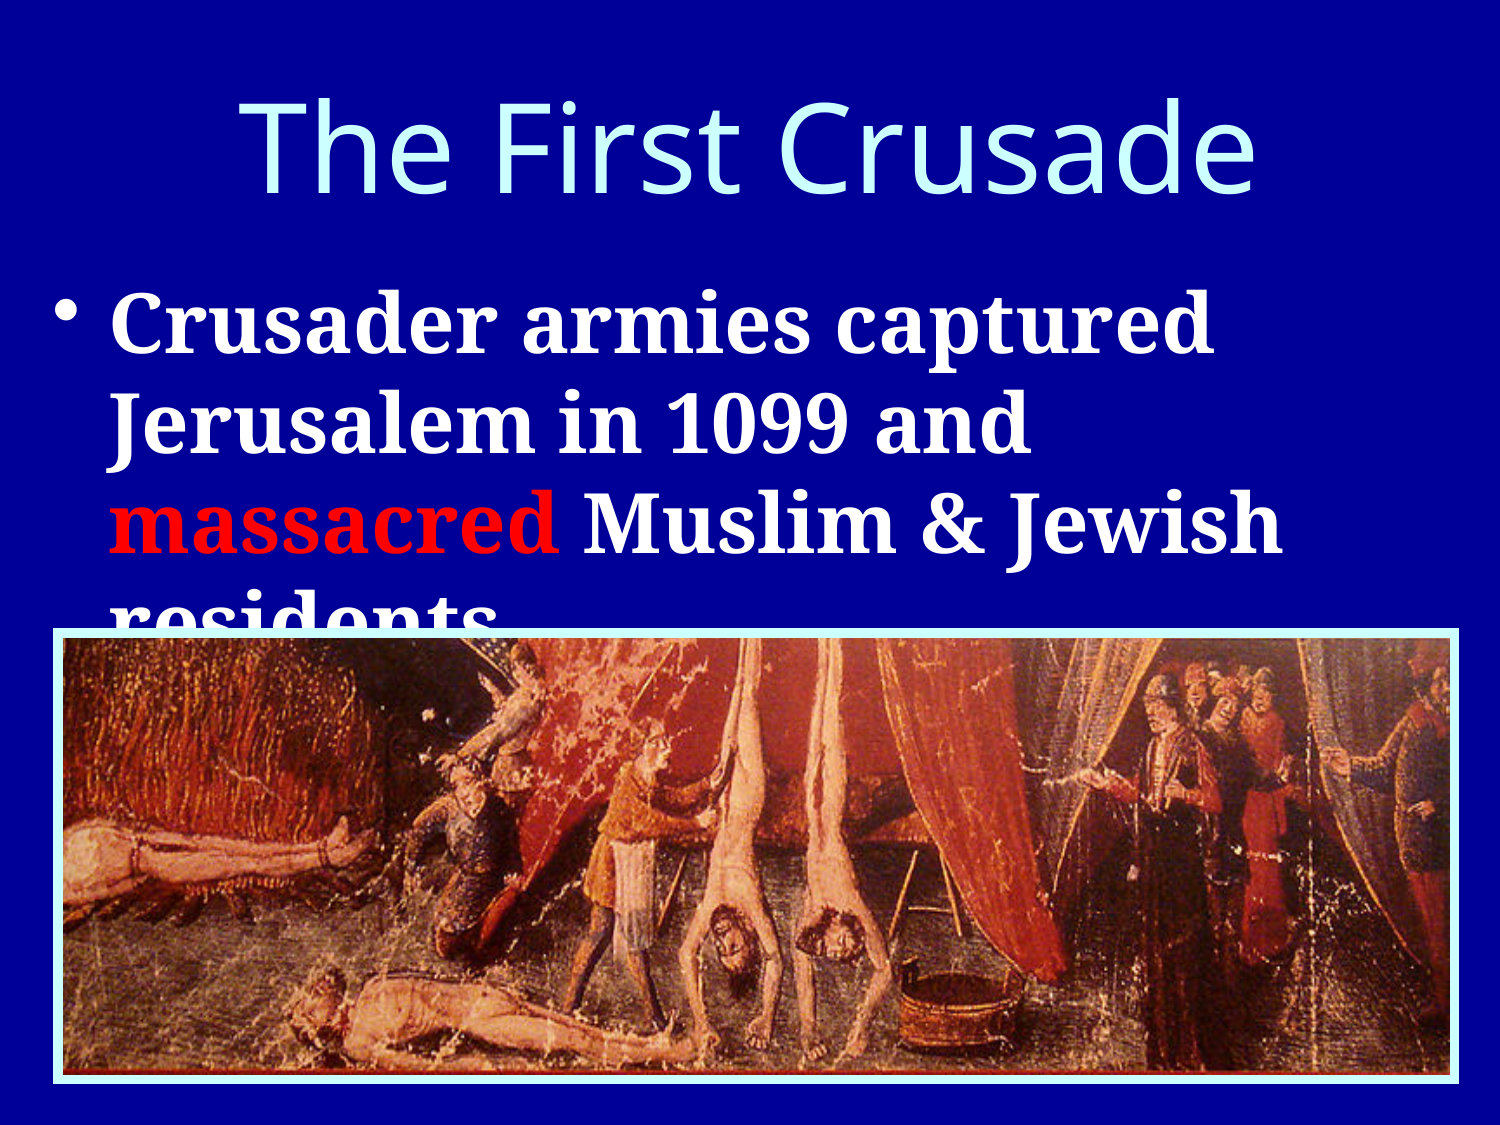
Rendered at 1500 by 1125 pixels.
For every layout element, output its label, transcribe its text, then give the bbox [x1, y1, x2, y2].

list Crusader armies captured Jerusalem in 1099 and massacred Muslim & Jewish residents [37, 262, 1463, 1030]
title The First Crusade [0, 37, 1500, 200]
picture [62, 637, 1451, 1076]
